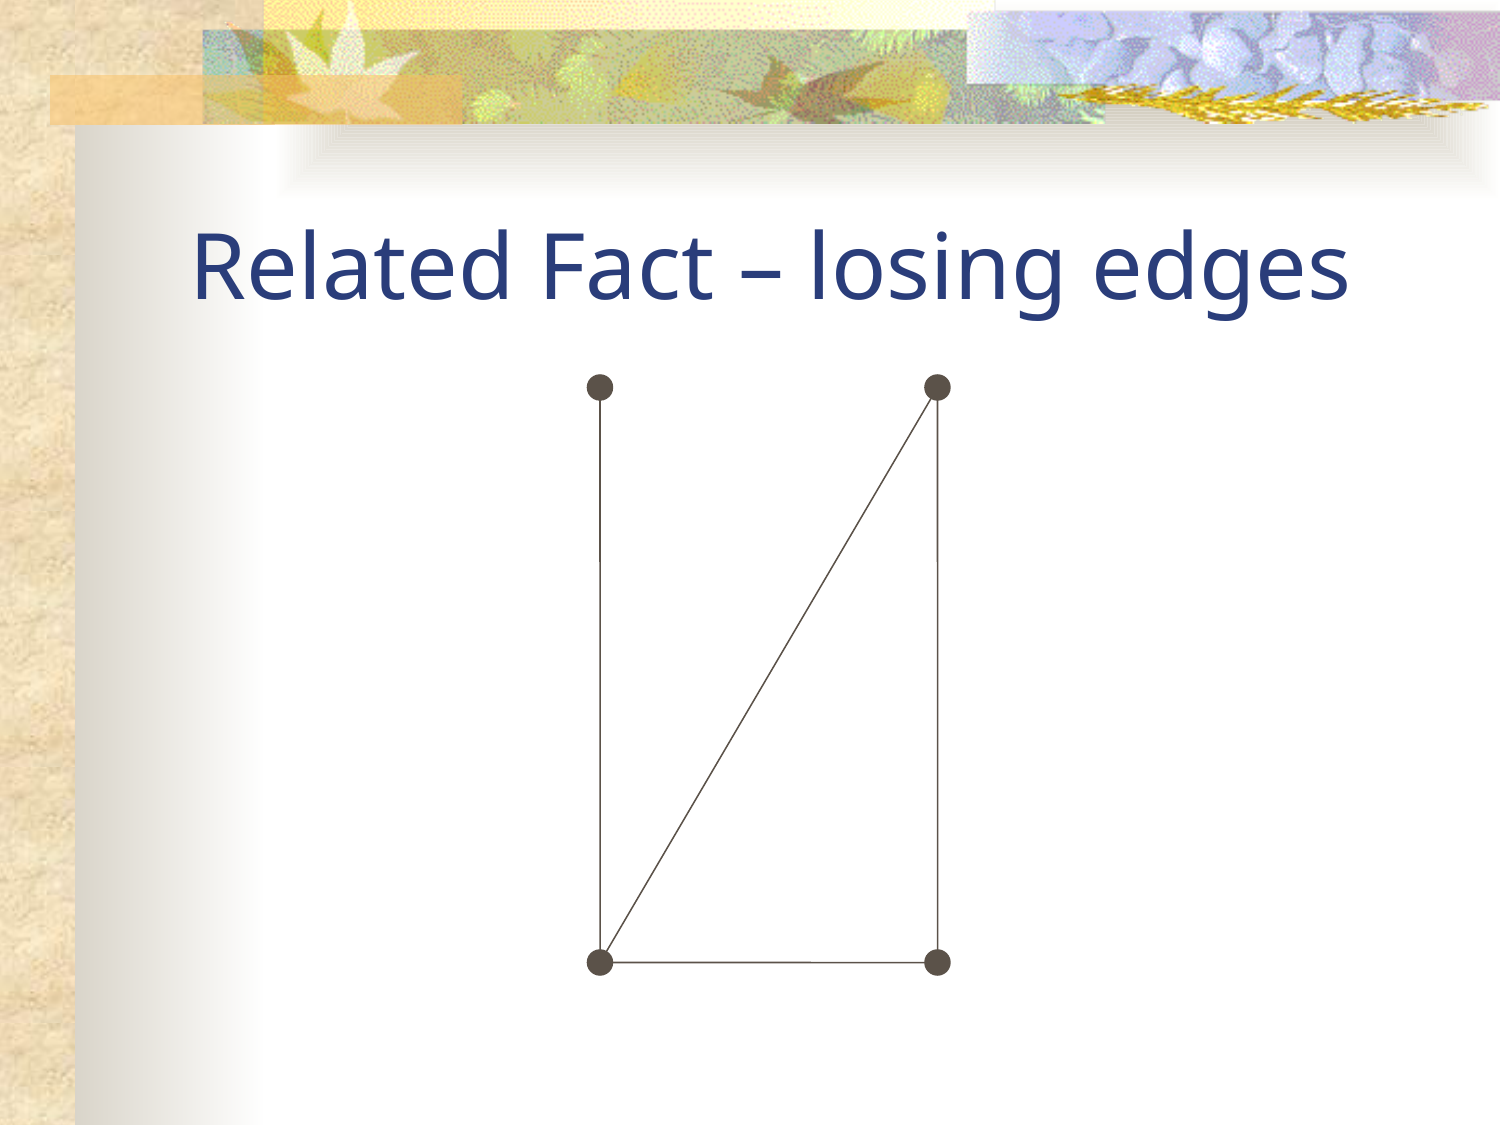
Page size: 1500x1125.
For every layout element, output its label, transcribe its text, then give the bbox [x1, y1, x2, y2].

text_box [587, 375, 613, 400]
text_box [587, 950, 613, 976]
text_box [924, 375, 950, 400]
text_box [925, 950, 950, 976]
picture [0, 0, 1500, 1125]
title Related Fact – losing edges [174, 137, 1451, 326]
